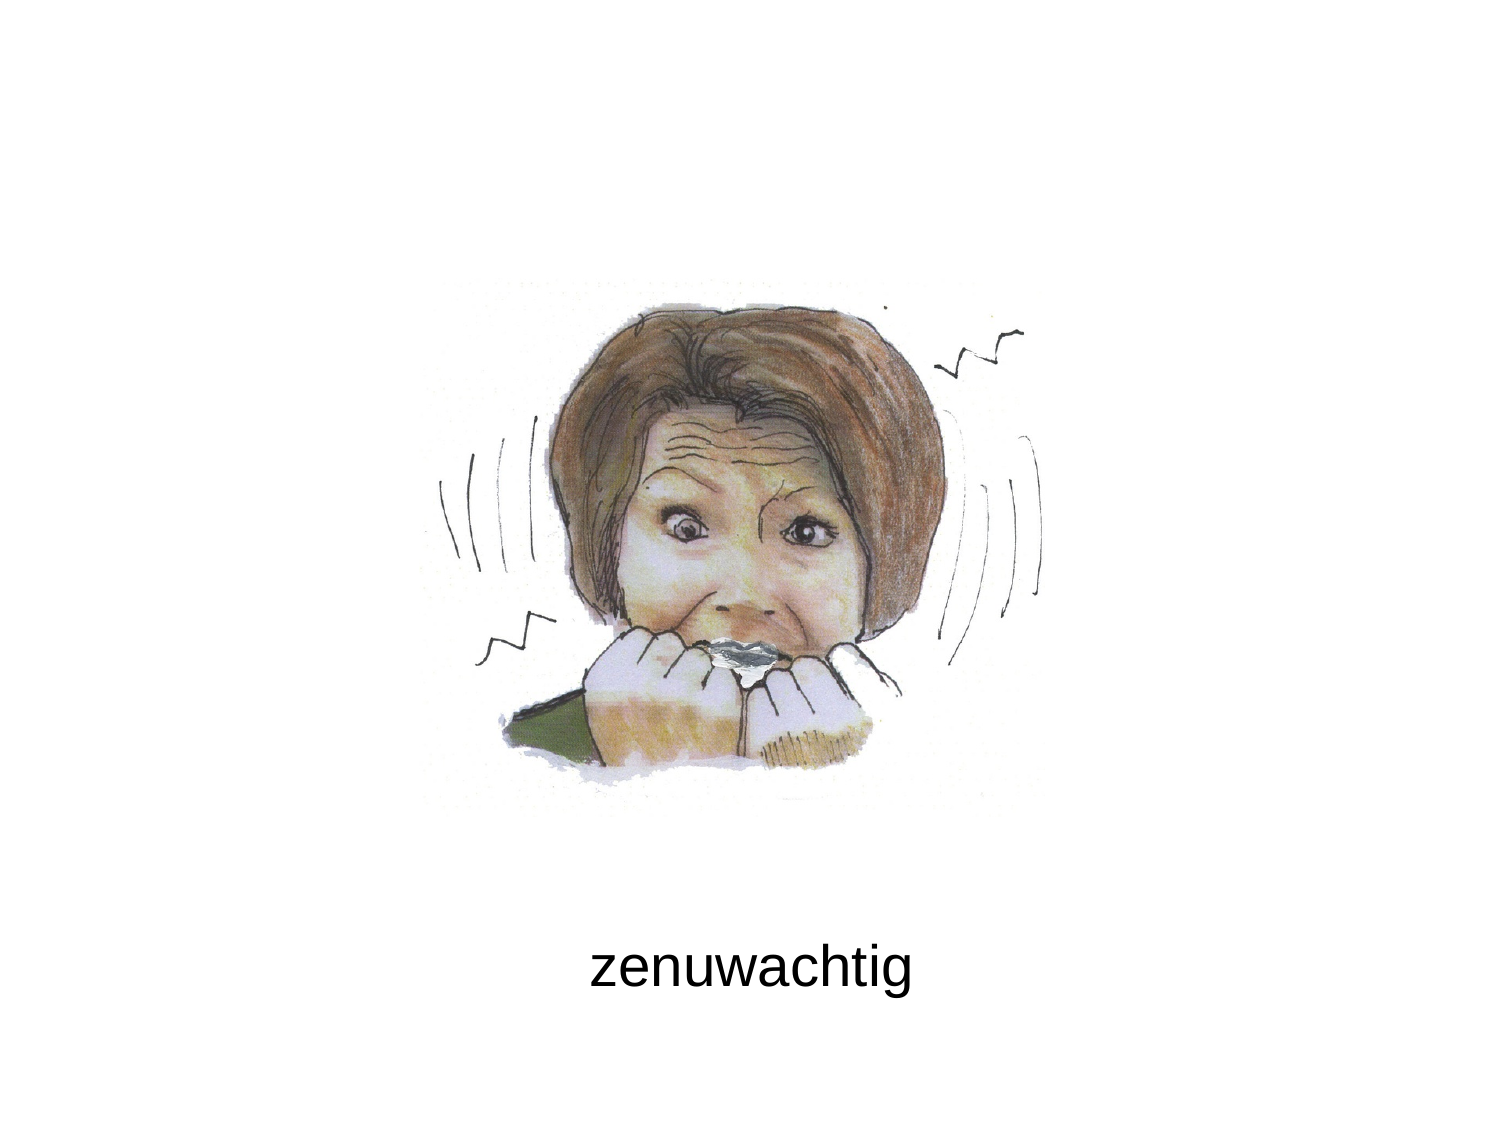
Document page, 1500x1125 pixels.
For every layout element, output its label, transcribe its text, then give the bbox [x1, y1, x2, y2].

title zenuwachtig [76, 869, 1428, 1058]
picture [418, 278, 1045, 817]
